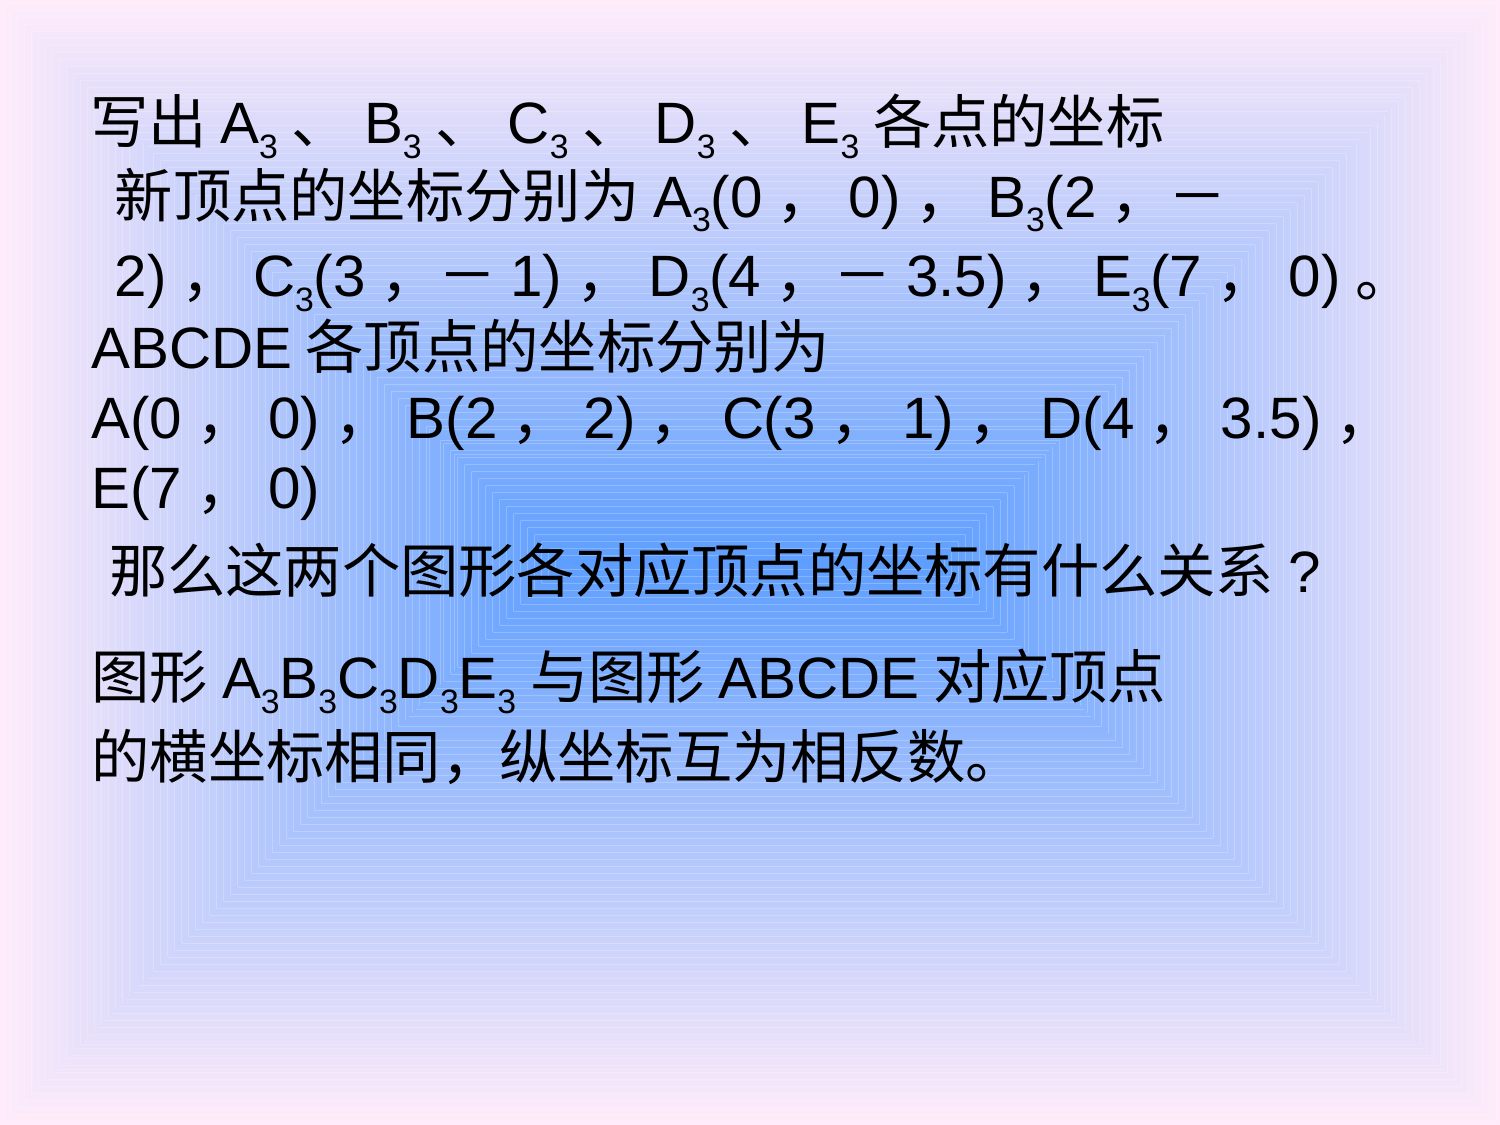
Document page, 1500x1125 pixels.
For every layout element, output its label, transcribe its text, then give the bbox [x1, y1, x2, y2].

text_box 图形A3B3C3D3E3与图形ABCDE对应顶点的横坐标相同，纵坐标互为相反数。 [76, 633, 1239, 798]
text_box ABCDE各顶点的坐标分别为A(0，0)，B(2，2)，C(3，1)，D(4，3.5)，E(7，0) [76, 303, 1424, 528]
text_box 写出A3、B3、C3、D3、E3各点的坐标 [75, 78, 1180, 173]
text_box 新顶点的坐标分别为A3(0，0)，B3(2，－2)，C3(3，－1)，D3(4，－3.5)，E3(7，0)。 [100, 151, 1447, 326]
text_box 那么这两个图形各对应顶点的坐标有什么关系? [94, 527, 1336, 612]
